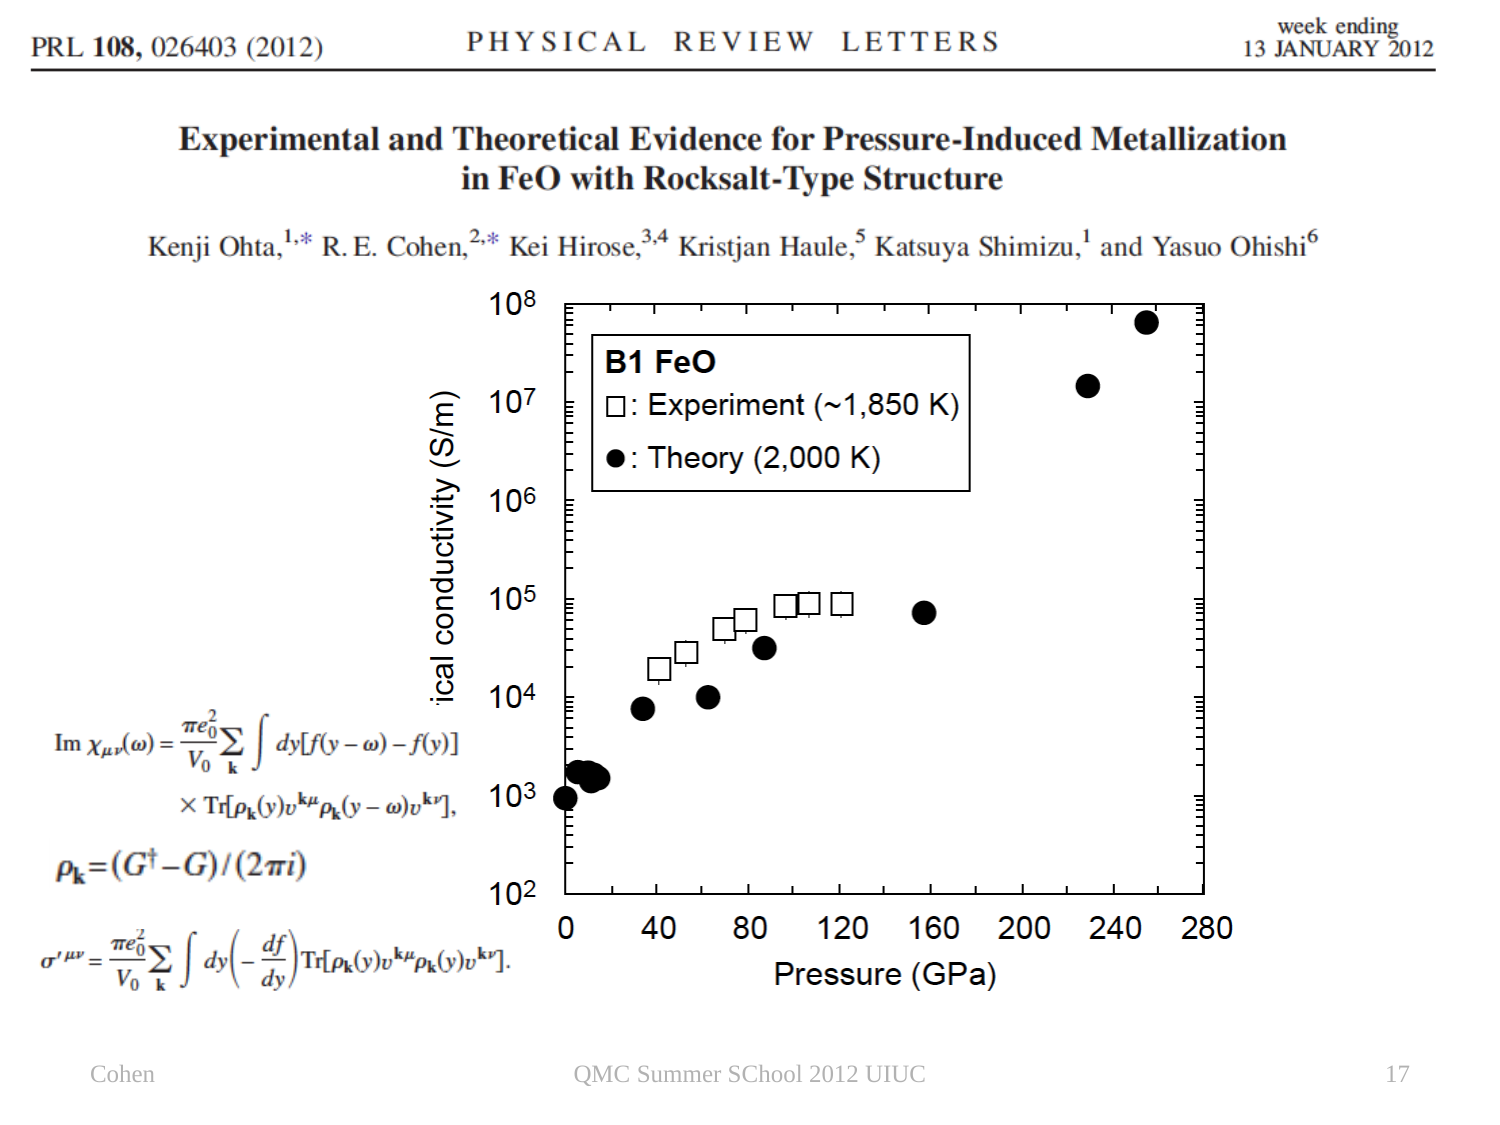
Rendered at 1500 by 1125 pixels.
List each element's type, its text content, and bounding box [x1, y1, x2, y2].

slide_number 17 [1074, 1042, 1425, 1103]
picture [3, 5, 1500, 267]
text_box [22, 705, 524, 1004]
slide_number Cohen [75, 1042, 425, 1103]
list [149, 274, 1500, 1009]
footer QMC Summer SChool 2012 UIUC [512, 1042, 988, 1103]
